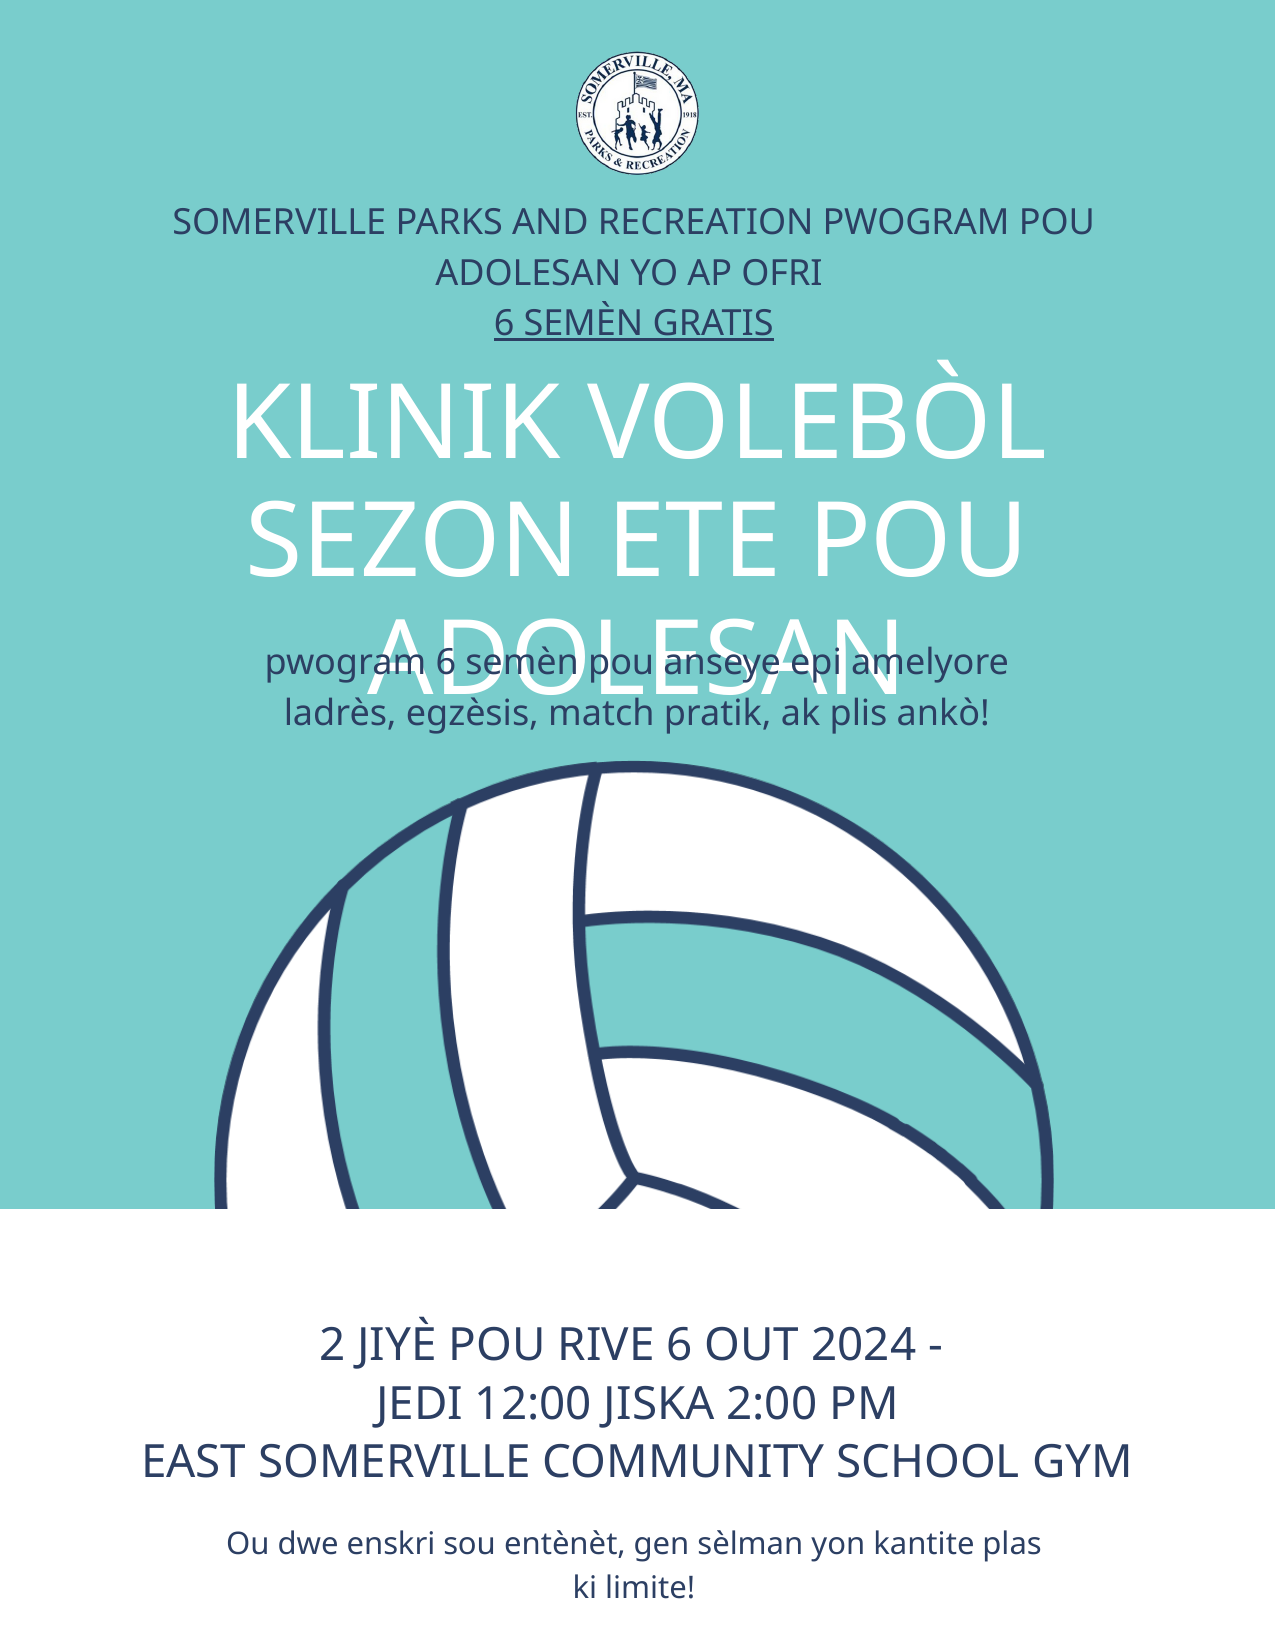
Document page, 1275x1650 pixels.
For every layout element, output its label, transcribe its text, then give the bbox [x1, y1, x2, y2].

text_box [575, 51, 699, 175]
text_box SOMERVILLE PARKS AND RECREATION PWOGRAM POU ADOLESAN YO AP OFRI 6 SEMÈN GRATIS [102, 191, 1166, 343]
text_box KLINIK VOLEBÒL SEZON ETE POU ADOLESAN [105, 361, 1169, 716]
text_box pwogram 6 semèn pou anseye epi amelyore ladrès, egzèsis, match pratik, ak plis ankò! [224, 630, 1050, 733]
text_box [214, 760, 1054, 1209]
text_box Ou dwe enskri sou entènèt, gen sèlman yon kantite plas ki limite! [221, 1516, 1047, 1605]
text_box [0, 1209, 1275, 1650]
text_box 2 JIYÈ POU RIVE 6 OUT 2024 - JEDI 12:00 JISKA 2:00 PM EAST SOMERVILLE COMMUNITY SCHOOL GYM [135, 1311, 1140, 1487]
